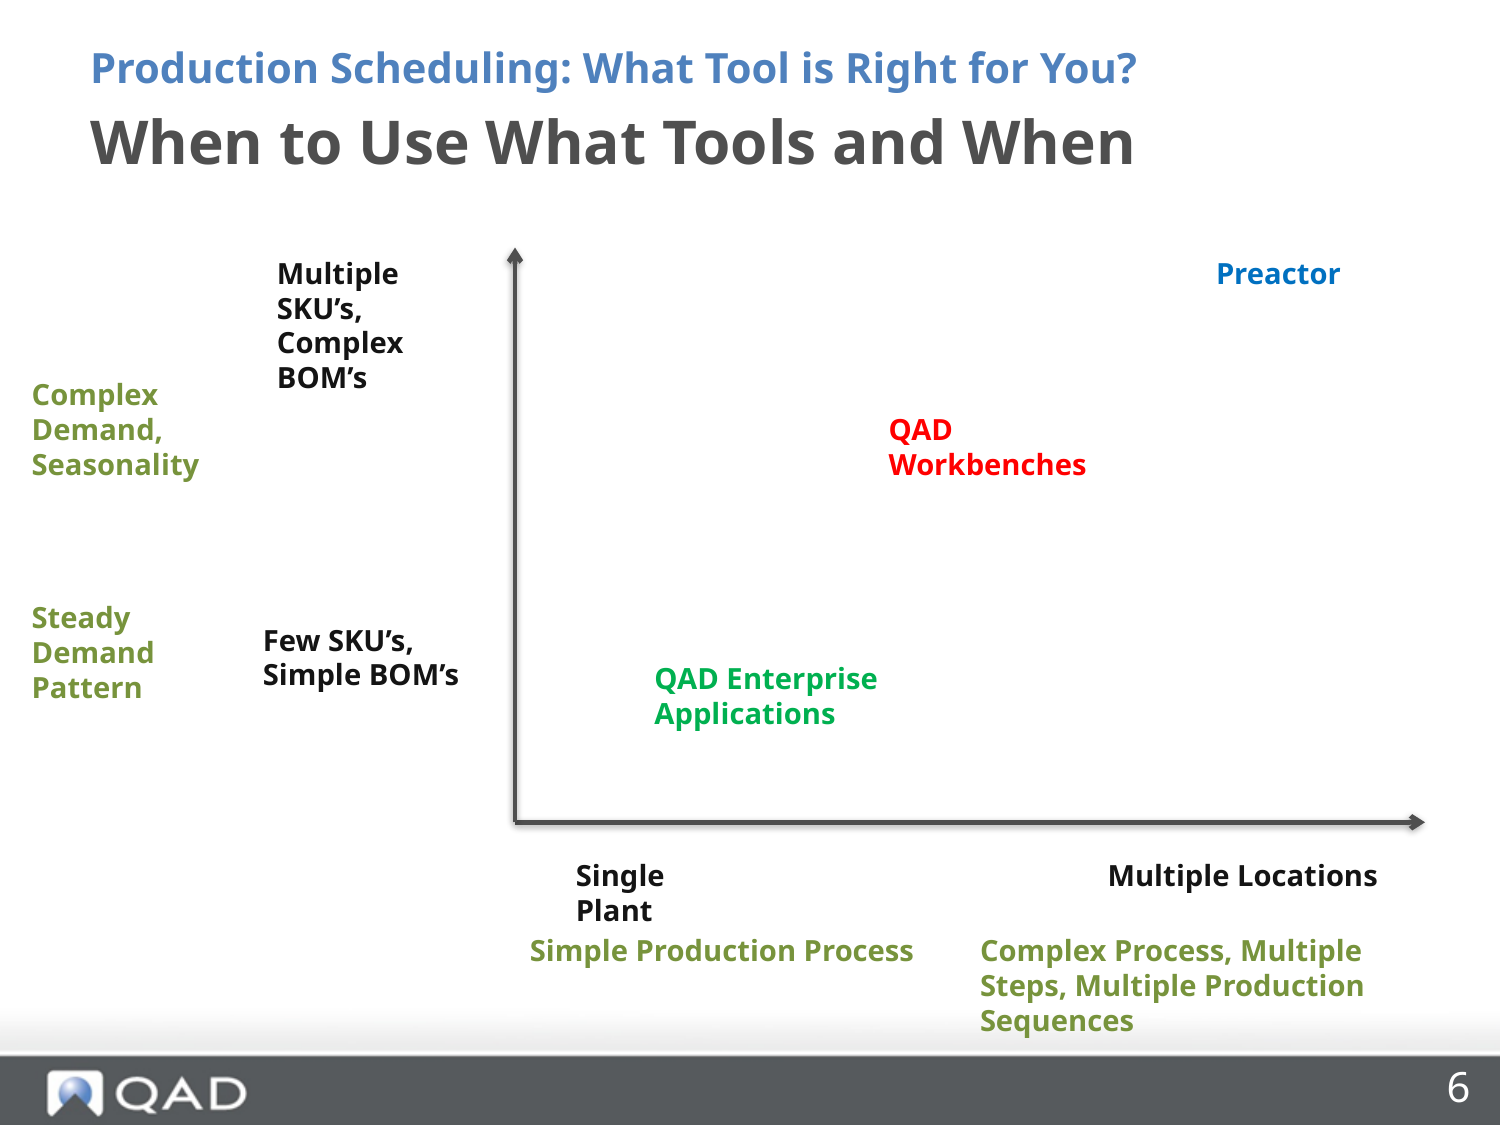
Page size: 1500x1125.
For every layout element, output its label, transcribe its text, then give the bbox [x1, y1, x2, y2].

text_box Few SKU’s, Simple BOM’s [262, 614, 494, 700]
text_box QAD Enterprise Applications [639, 652, 966, 738]
text_box Complex Demand, Seasonality [16, 368, 262, 489]
title When to Use What Tools and When [75, 100, 1425, 181]
list Production Scheduling: What Tool is Right for You? [75, 29, 1425, 100]
text_box Multiple Locations [1092, 849, 1402, 900]
slide_number 6 [1135, 1059, 1486, 1120]
text_box Complex Process, Multiple Steps, Multiple Production Sequences [965, 925, 1467, 1045]
text_box Steady Demand Pattern [16, 592, 262, 712]
picture [0, 987, 1500, 1125]
text_box QAD Workbenches [873, 404, 1159, 489]
text_box Multiple SKU’s, Complex BOM’s [262, 247, 494, 403]
text_box Simple Production Process [515, 925, 965, 975]
text_box Single Plant [561, 849, 755, 925]
text_box Preactor [1201, 247, 1486, 298]
